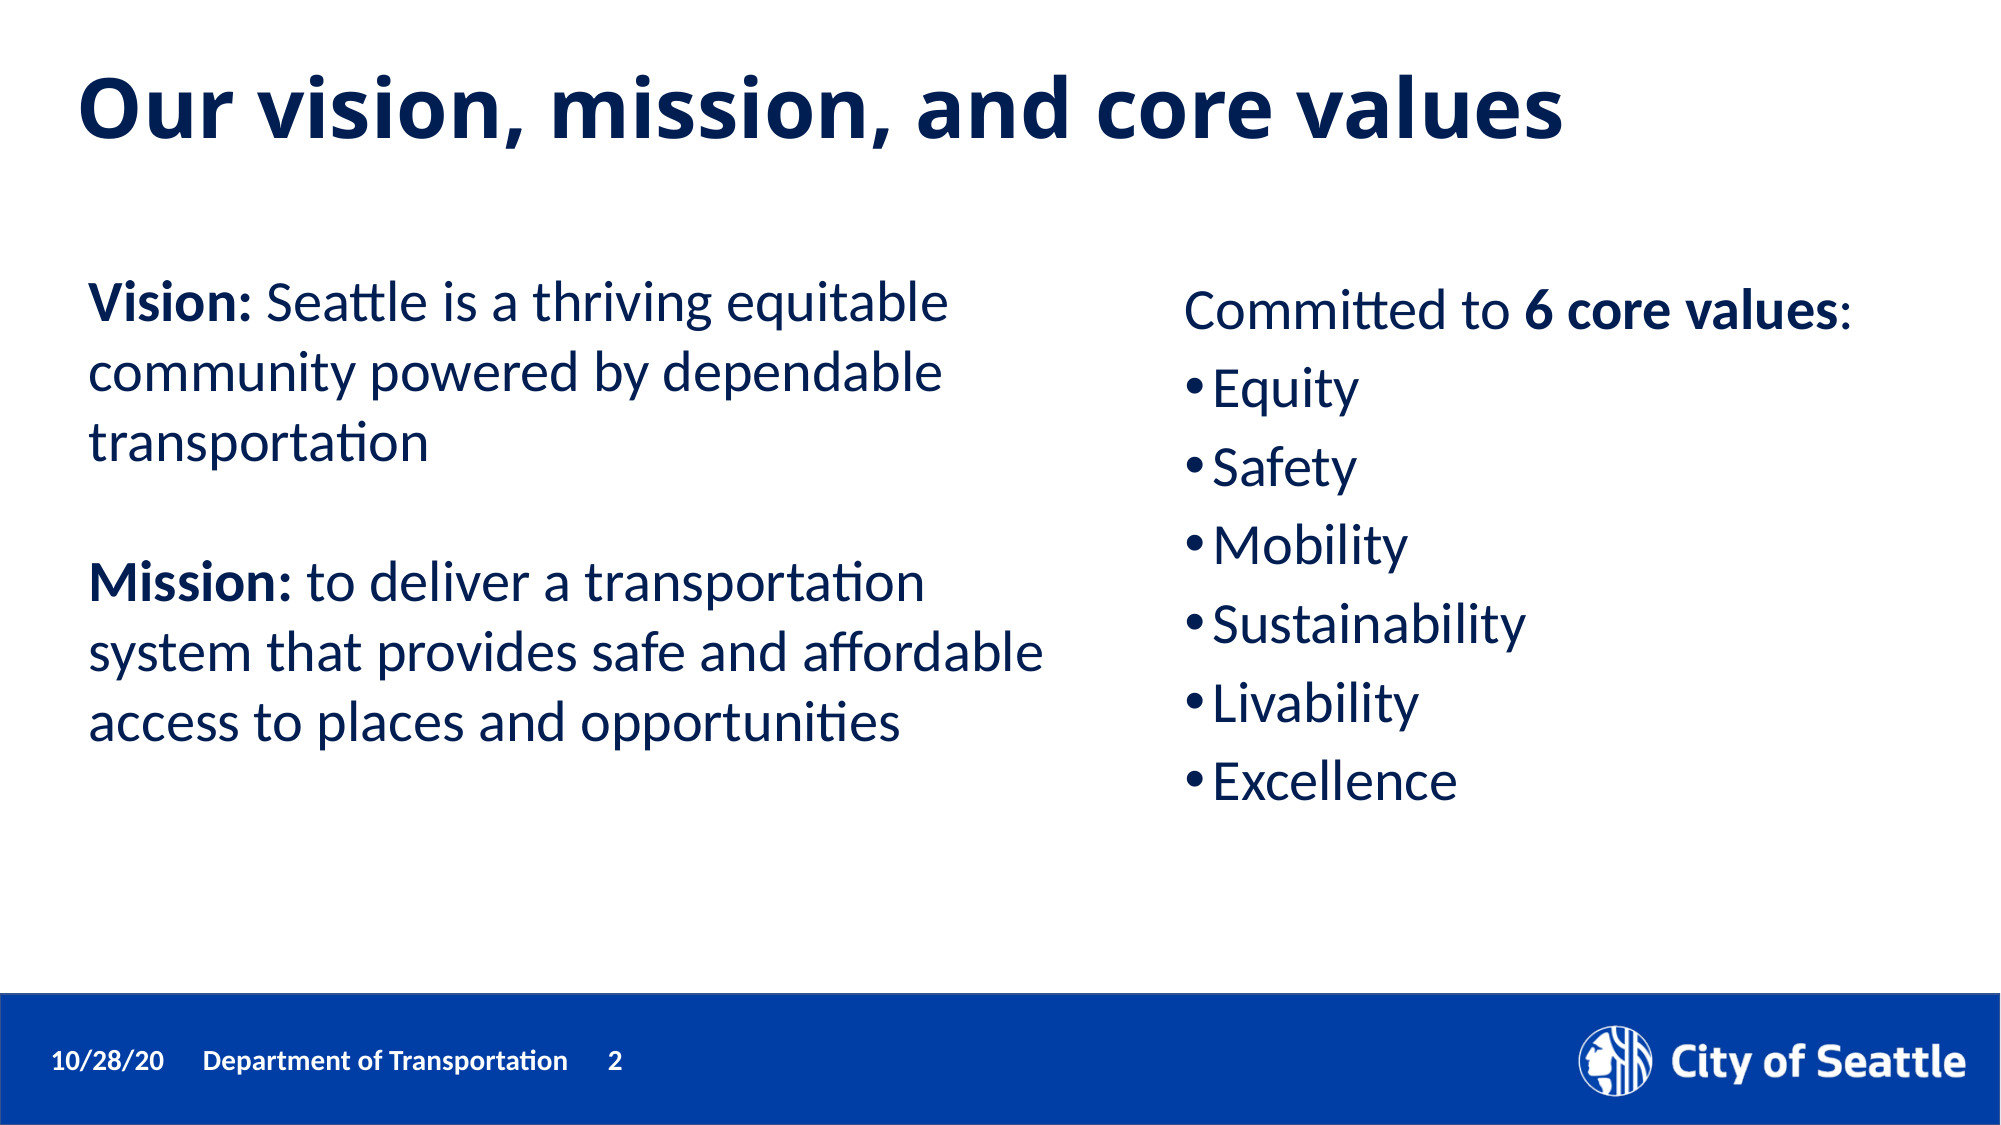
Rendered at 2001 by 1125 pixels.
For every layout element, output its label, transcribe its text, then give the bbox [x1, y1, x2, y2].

title Our vision, mission, and core values [61, 13, 1811, 211]
list Committed to 6 core values: Equity Safety Mobility Sustainability Livability Excellence [1169, 271, 1989, 804]
picture [1544, 993, 2000, 1125]
text_box Vision: Seattle is a thriving equitable community powered by dependable transportation Mission: to deliver a transportation system that provides safe and affordable access to places and opportunities [73, 255, 1076, 841]
